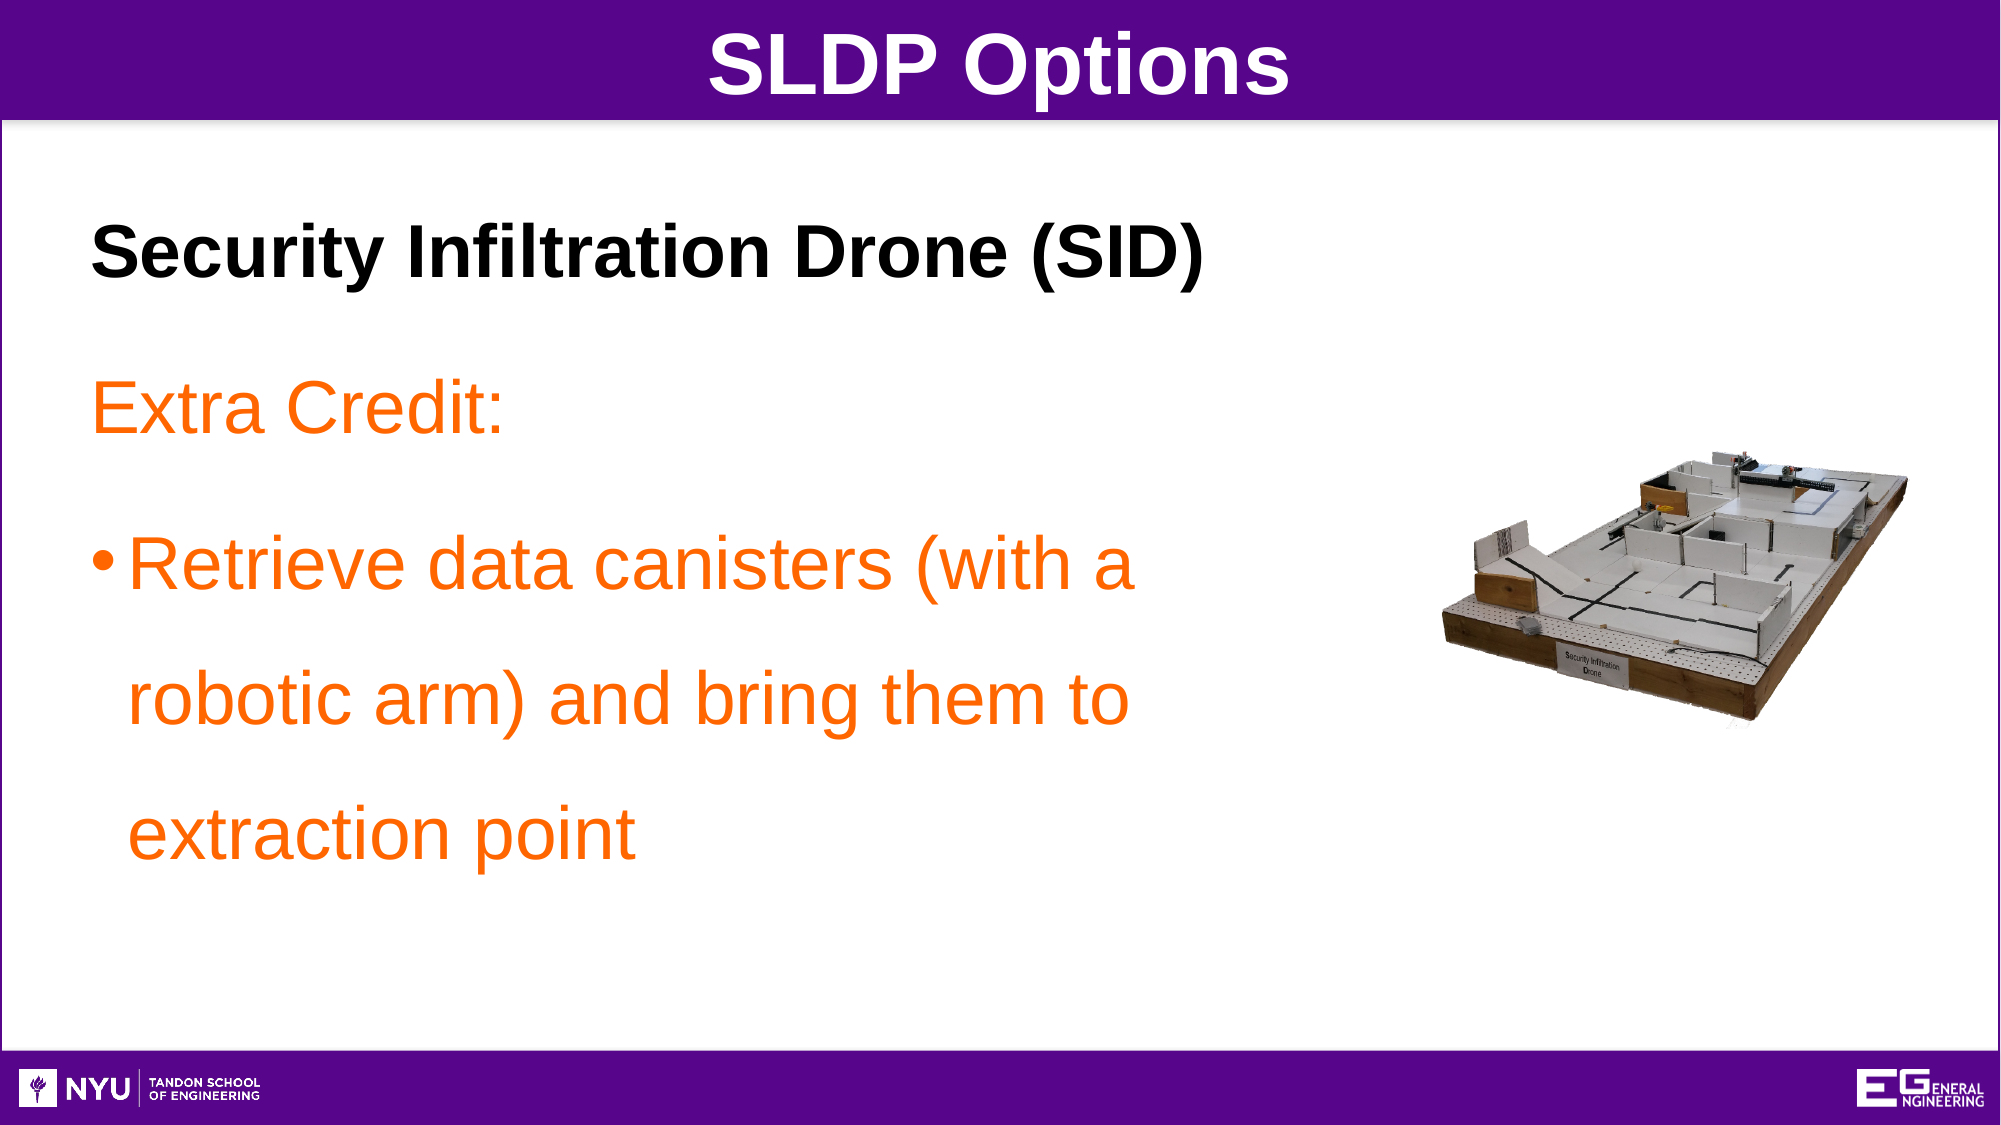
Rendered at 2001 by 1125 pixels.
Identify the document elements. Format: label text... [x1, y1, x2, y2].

list Security Infiltration Drone (SID) Extra Credit: Retrieve data canisters (with a robotic arm) and bring them to extraction point [0, 149, 2000, 1026]
picture [1441, 450, 1910, 729]
list SLDP Options [0, 0, 2000, 120]
picture [19, 1069, 260, 1107]
picture [1856, 1069, 1984, 1107]
